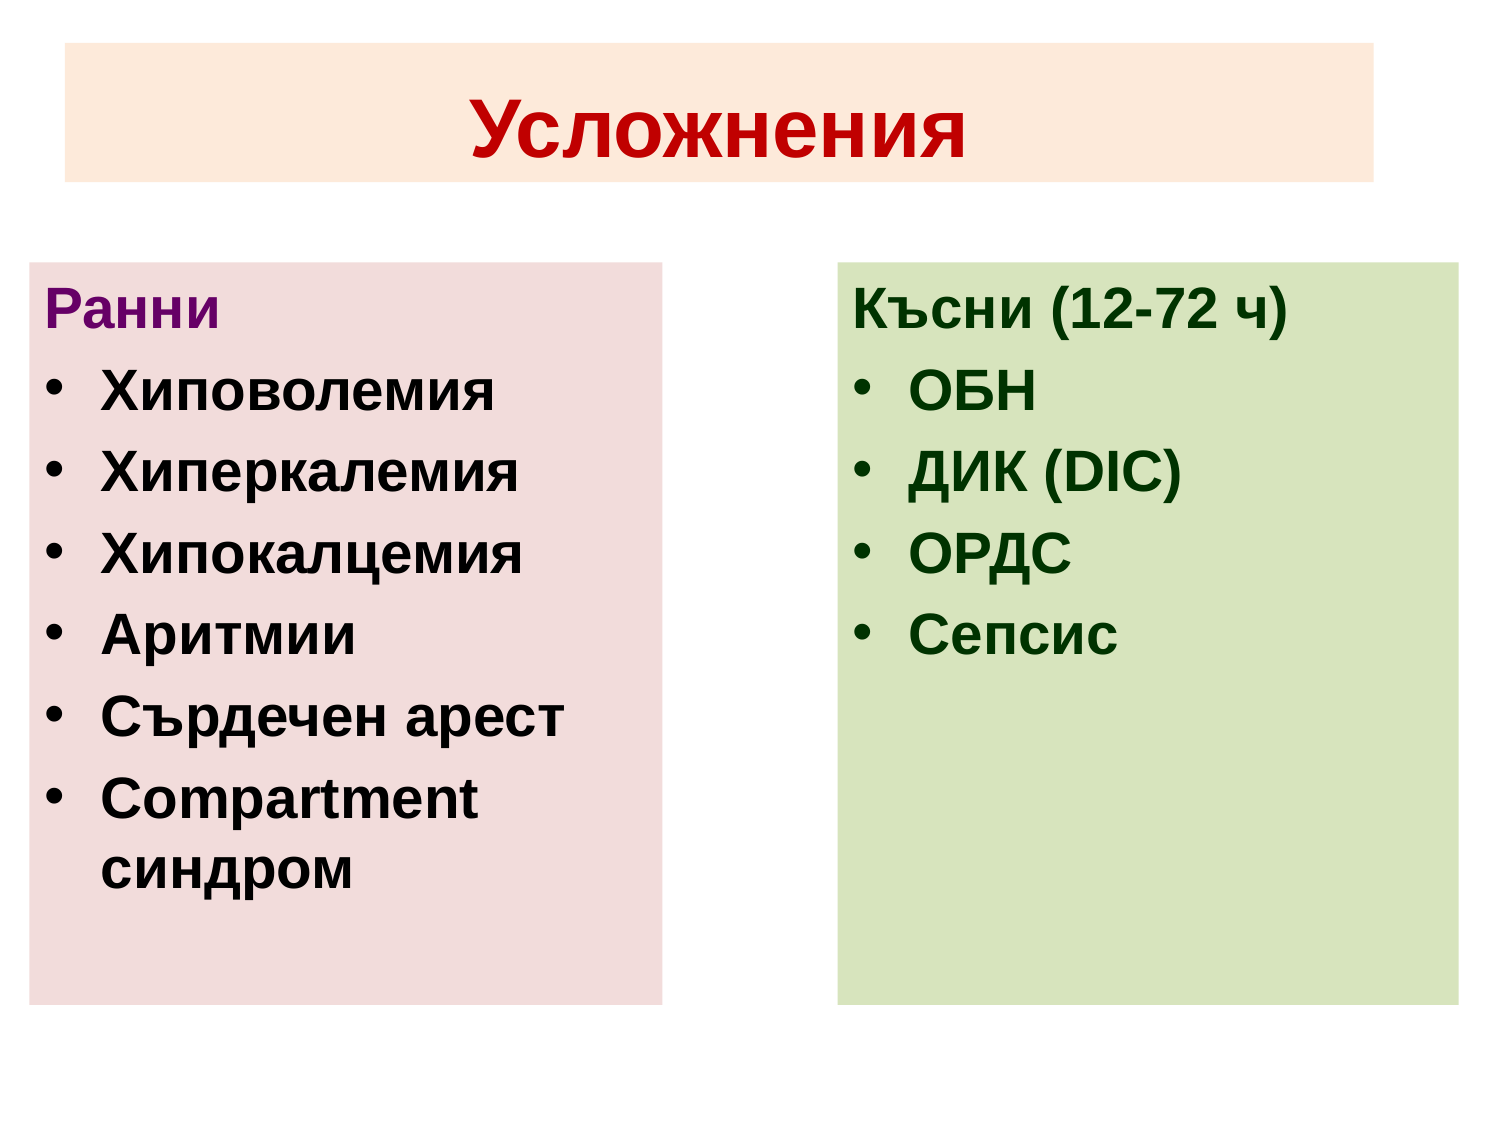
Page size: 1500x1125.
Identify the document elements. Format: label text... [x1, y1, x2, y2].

list Ранни Хиповолемия Хиперкалемия Хипокалцемия Аритмии Сърдечен арест Compartment синдром [29, 262, 663, 1005]
list Късни (12-72 ч) ОБН ДИК (DIC) ОРДС Сепсис [837, 262, 1459, 1005]
title Усложнения [64, 42, 1374, 183]
